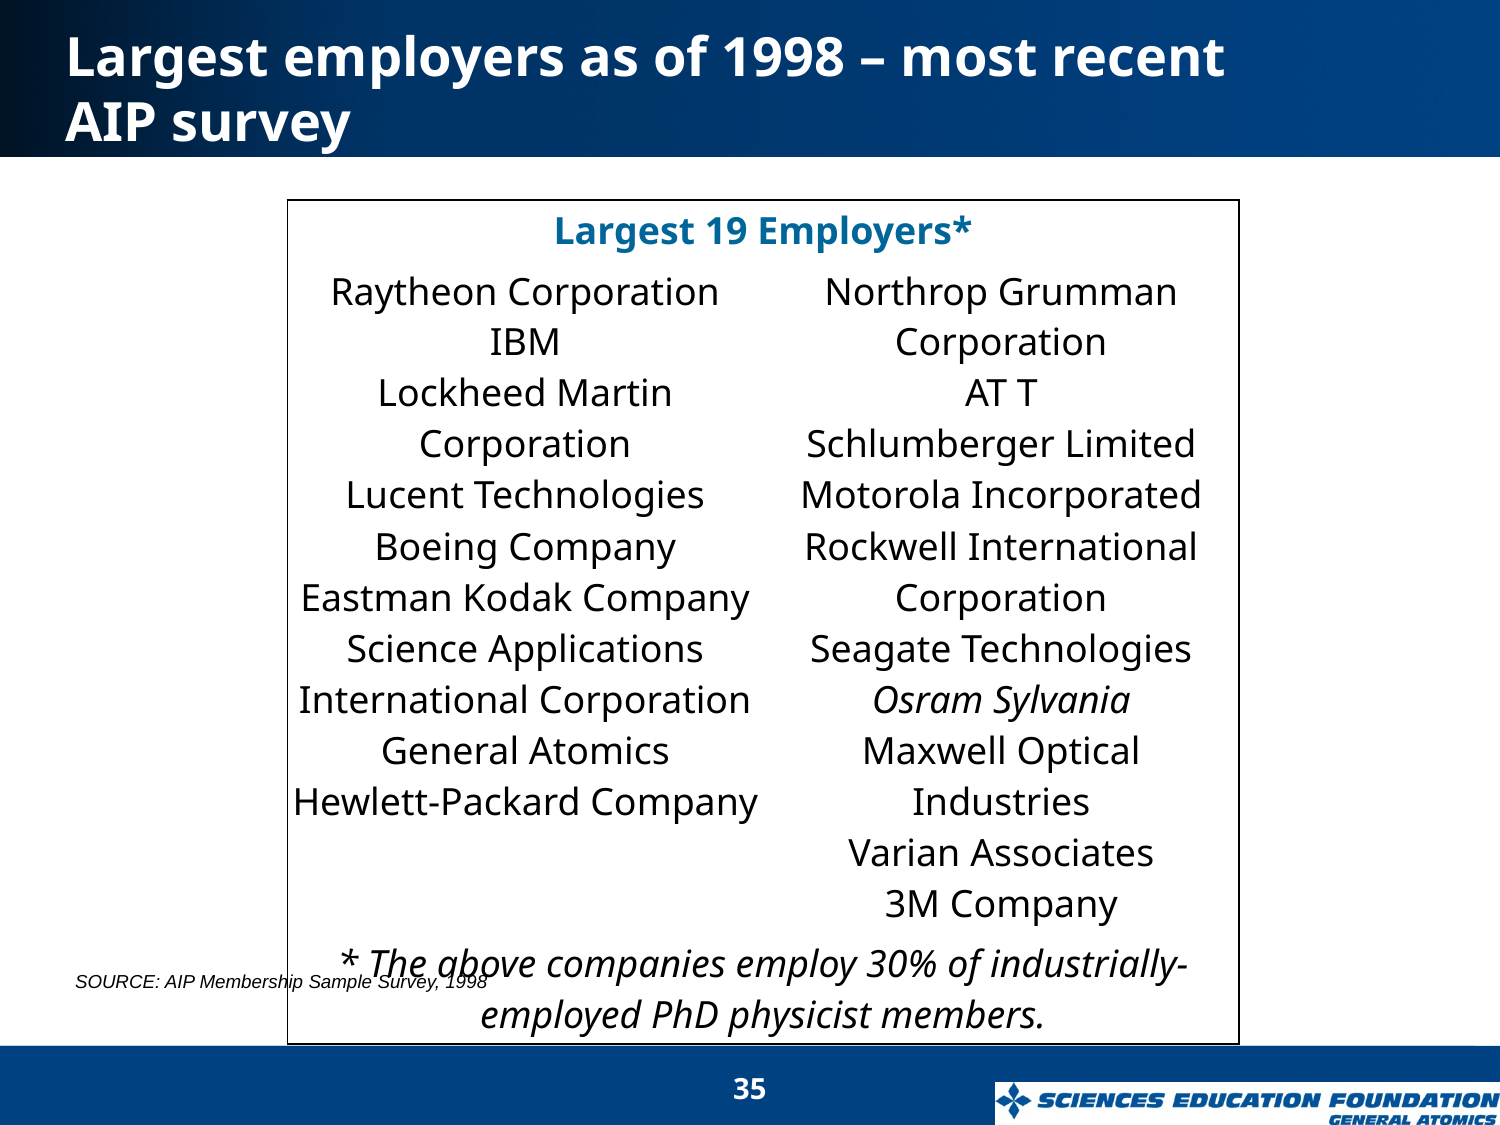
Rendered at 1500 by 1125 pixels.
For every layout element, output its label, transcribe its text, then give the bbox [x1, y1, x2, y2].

slide_number 35 [0, 1062, 1500, 1125]
picture [0, 0, 1500, 157]
title Largest employers as of 1998 – most recent AIP survey [49, 24, 1313, 151]
text_box SOURCE: AIP Membership Sample Survey, 1998 [74, 962, 525, 1022]
table_cell Northrop Grumman Corporation AT T Schlumberger Limited Motorola Incorporated Rockwell International Corporation Seagate Technologies Osram Sylvania Maxwell Optical Industries Varian Associates 3M Company [763, 260, 1238, 933]
table_header Largest 19 Employers* [288, 201, 1238, 260]
table_cell Raytheon Corporation IBM Lockheed Martin Corporation Lucent Technologies Boeing Company Eastman Kodak Company Science Applications International Corporation General Atomics Hewlett-Packard Company [288, 260, 763, 933]
table_cell * The above companies employ 30% of industrially-employed PhD physicist members. [288, 933, 1238, 1043]
